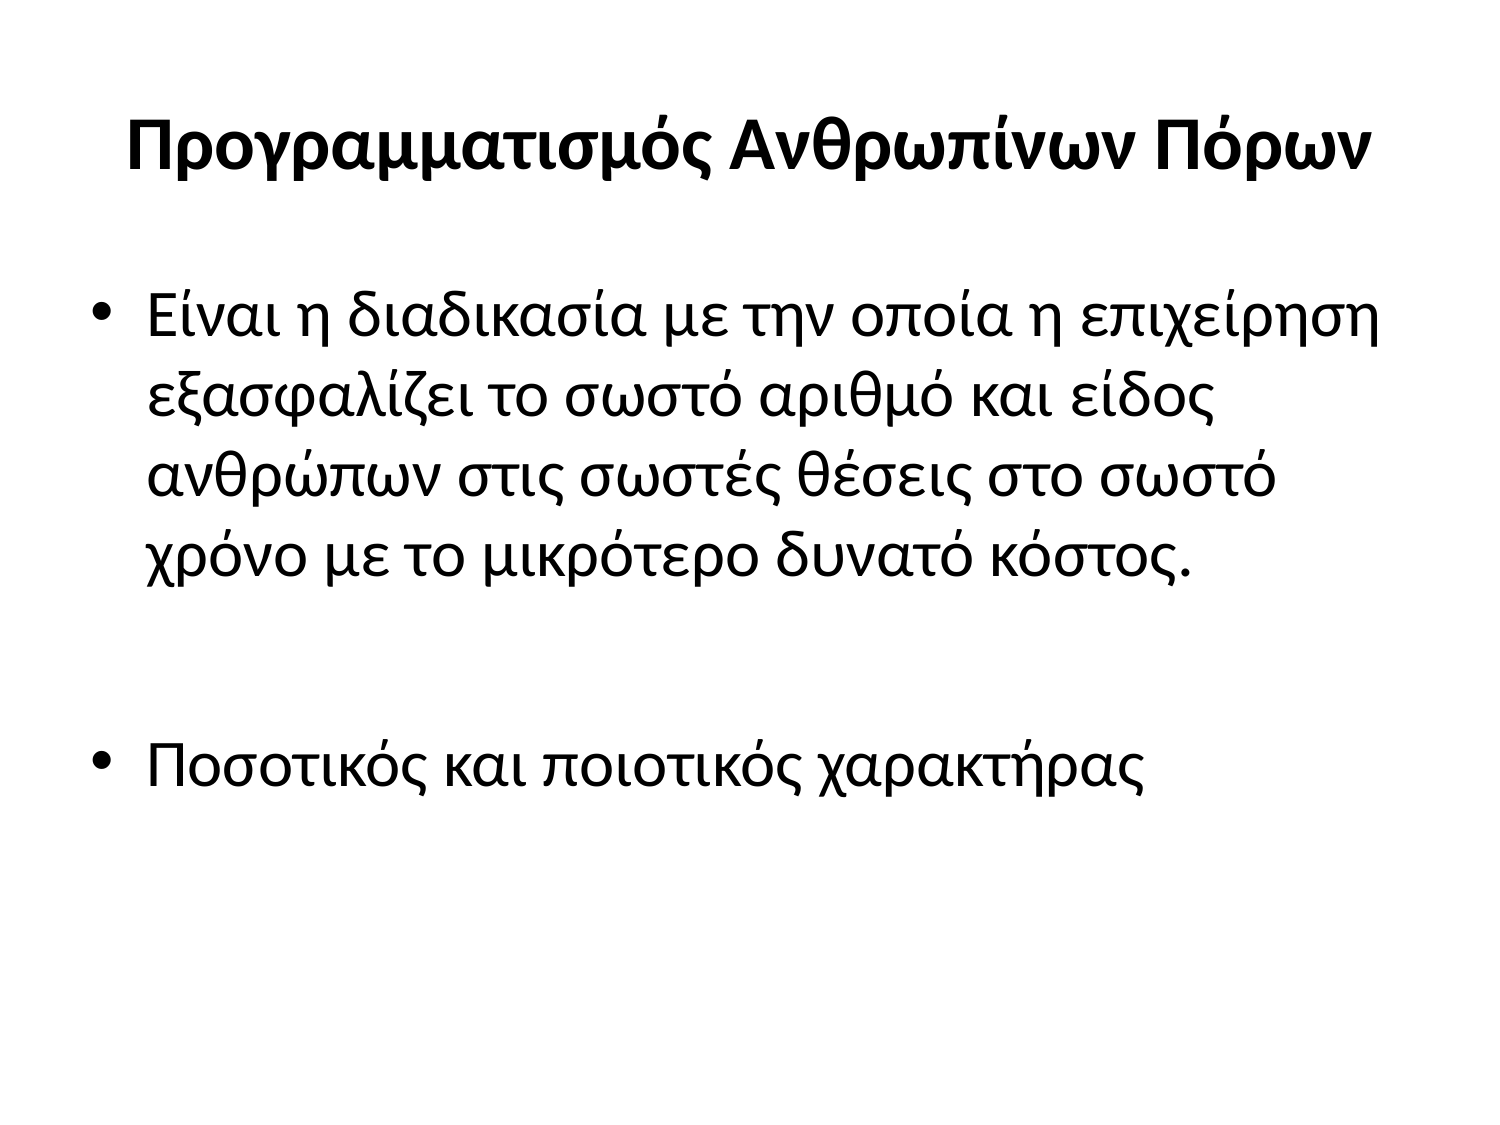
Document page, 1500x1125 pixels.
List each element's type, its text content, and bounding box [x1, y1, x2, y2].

list Είναι η διαδικασία με την οποία η επιχείρηση εξασφαλίζει το σωστό αριθμό και είδος ανθρώπων στις σωστές θέσεις στο σωστό χρόνο με το μικρότερο δυνατό κόστος. Ποσοτικός και ποιοτικός χαρακτήρας [75, 262, 1425, 1005]
title Προγραμματισμός Ανθρωπίνων Πόρων [75, 45, 1425, 233]
